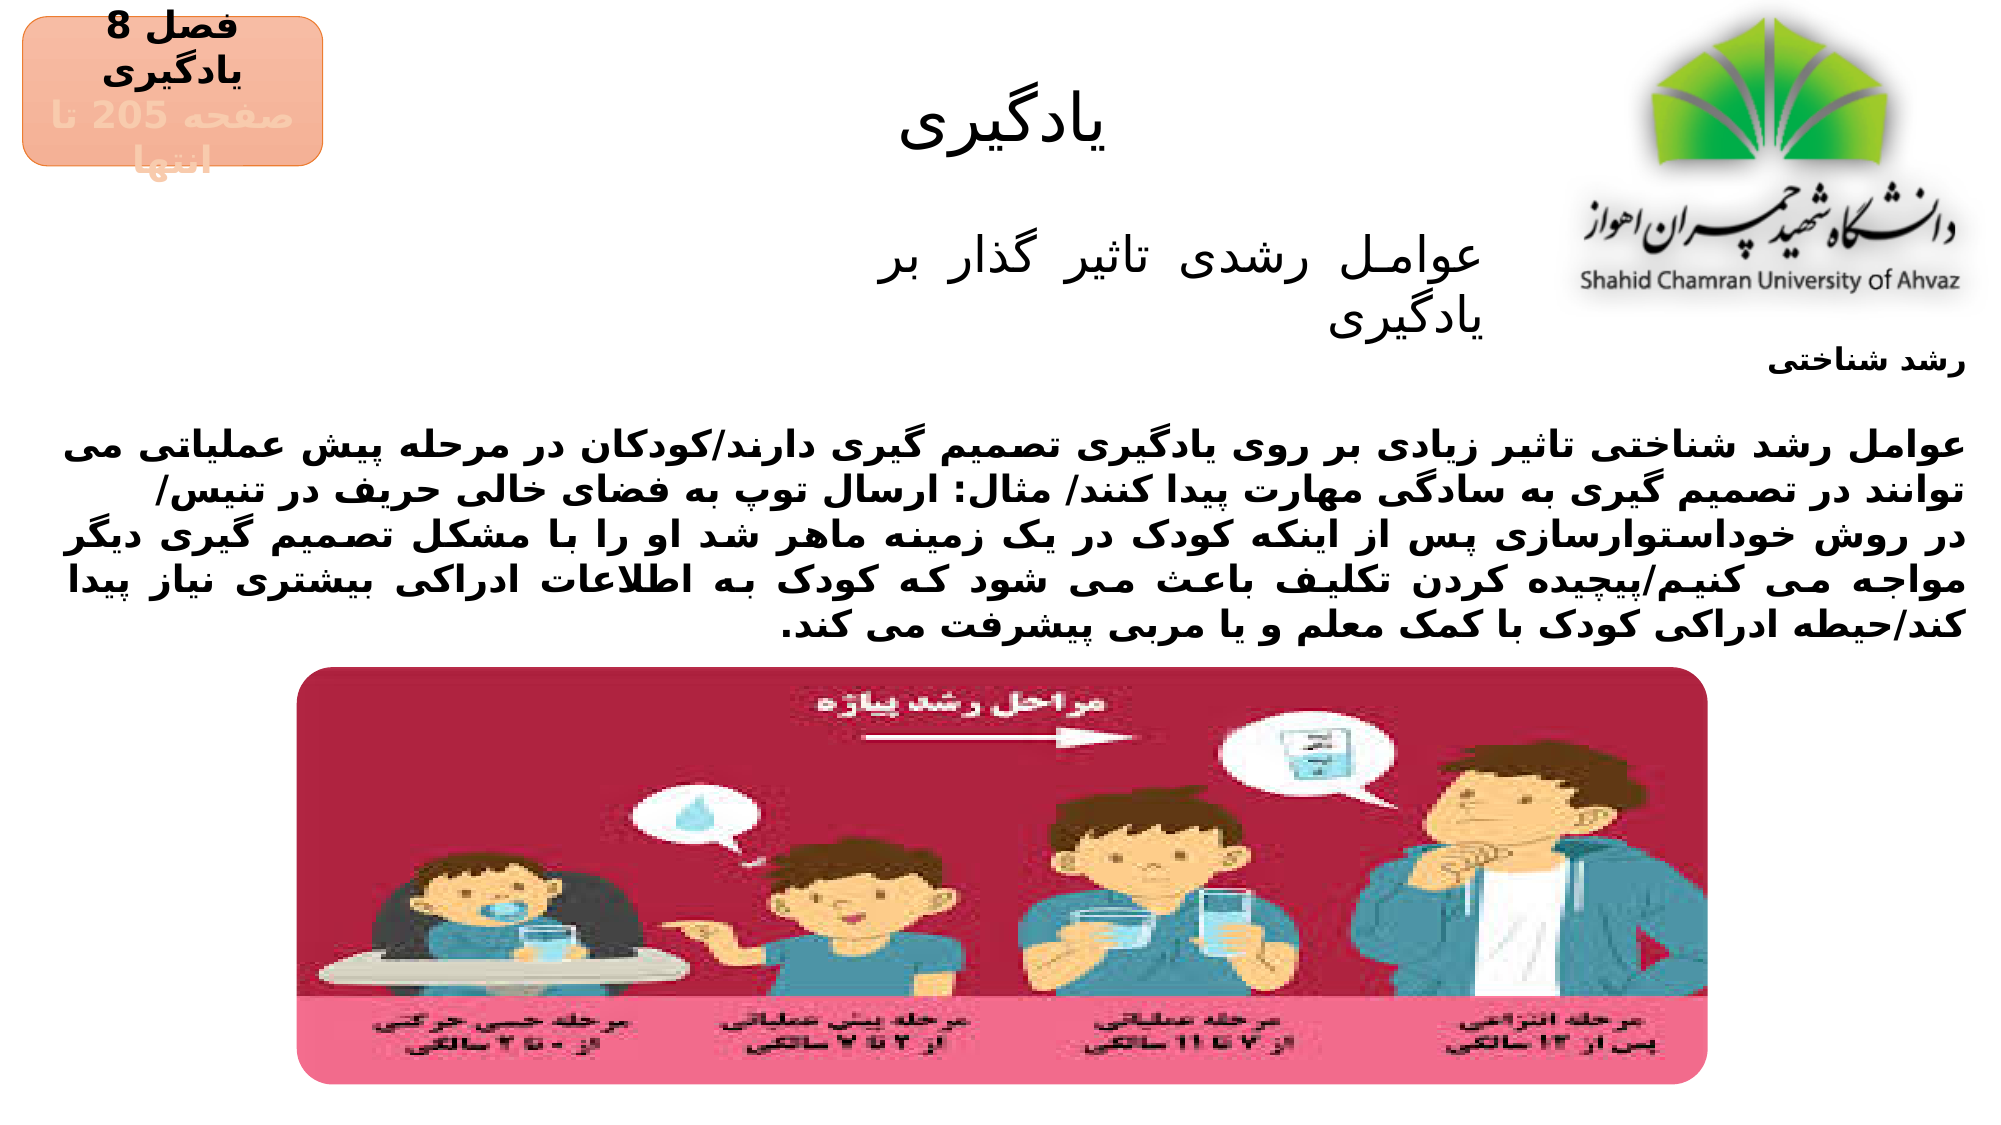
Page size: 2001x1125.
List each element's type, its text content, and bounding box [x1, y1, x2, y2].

text_box عوامل رشدی تاثیر گذار بر یادگیری [853, 214, 1500, 350]
picture [296, 667, 1708, 1085]
title یادگیری [565, 76, 1440, 179]
text_box عوامل رشد شناختی تاثیر زیادی بر روی یادگیری تصمیم گیری دارند/کودکان در مرحله پیش عملیاتی می توانند در تصمیم گیری به سادگی مهارت پیدا کنند/ مثال: ارسال توپ به فضای خالی حریف در تنیس/ در روش خوداستوارسازی پس از اینکه کودک در یک زمینه ماهر شد او را با مشکل تصمیم گیری دیگر مواجه می کنیم/پیچیده کردن تکلیف باعث می شود که کودک به اطلاعات ادراکی بیشتری نیاز پیدا کند/حیطه ادراکی کودک با کمک معلم و یا مربی پیشرفت می کند. [46, 412, 1982, 742]
picture [1561, 16, 1982, 301]
subtitle رشد شناختی [1748, 336, 1982, 404]
text_box فصل 8 یادگیری صفحه 205 تا انتها [22, 16, 324, 167]
